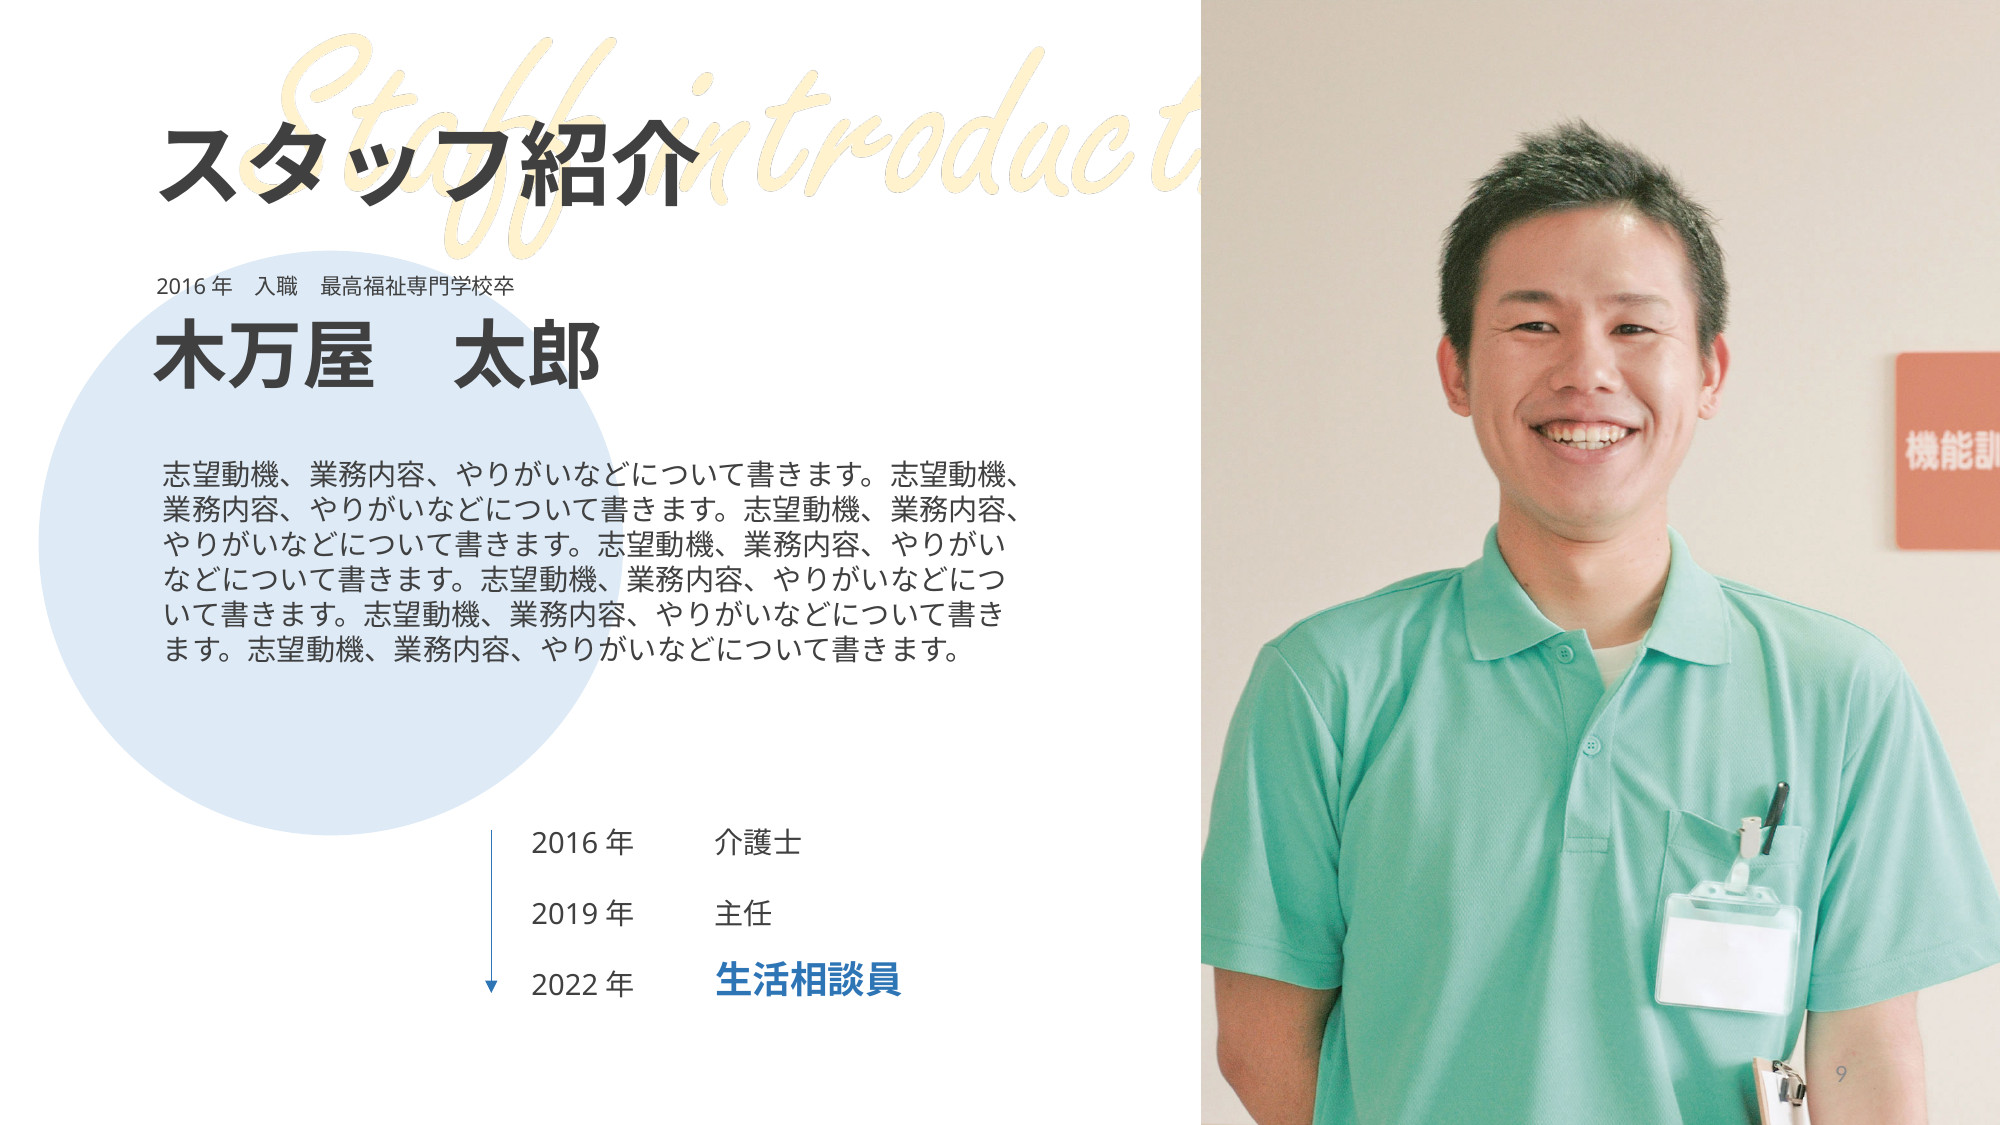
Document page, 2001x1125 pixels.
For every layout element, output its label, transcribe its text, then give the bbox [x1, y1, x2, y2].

text_box 志望動機、業務内容、やりがいなどについて書きます。志望動機、 業務内容、やりがいなどについて書きます。志望動機、業務内容、 やりがいなどについて書きます。志望動機、業務内容、やりがい などについて書きます。志望動機、業務内容、やりがいなどにつ いて書きます。志望動機、業務内容、やりがいなどについて書き ます。志望動機、業務内容、やりがいなどについて書きます。 [148, 448, 1052, 674]
text_box 2016年 [516, 816, 650, 867]
text_box 2022年 [516, 958, 650, 1009]
text_box [38, 371, 608, 836]
picture [94, 0, 2000, 1125]
text_box 生活相談員 [700, 948, 918, 1009]
text_box 主任 [699, 887, 789, 938]
text_box 介護士 [700, 816, 818, 867]
text_box 2019年 [516, 887, 650, 938]
